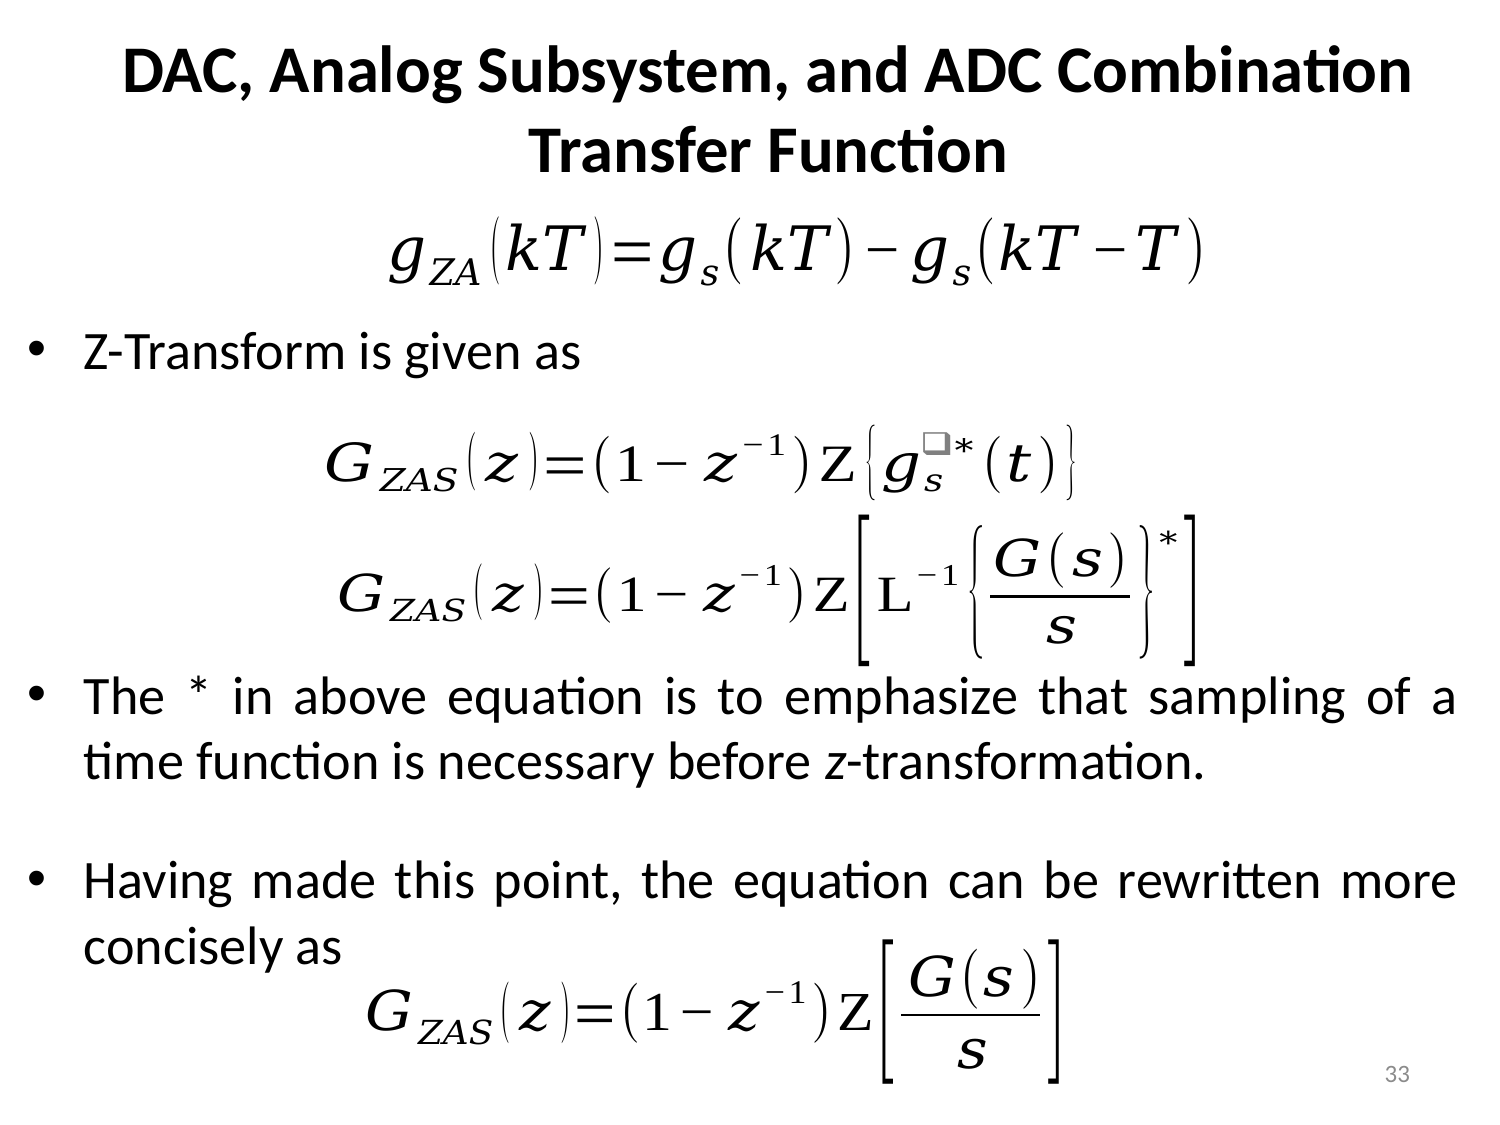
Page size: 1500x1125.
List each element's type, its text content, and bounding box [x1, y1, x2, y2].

title DAC, Analog Subsystem, and ADC Combination Transfer Function [75, 12, 1463, 200]
slide_number 33 [1074, 1042, 1425, 1103]
list Z-Transform is given as The * in above equation is to emphasize that sampling of a time function is necessary before z-transformation. Having made this point, the equation can be rewritten more concisely as [12, 212, 1475, 1075]
